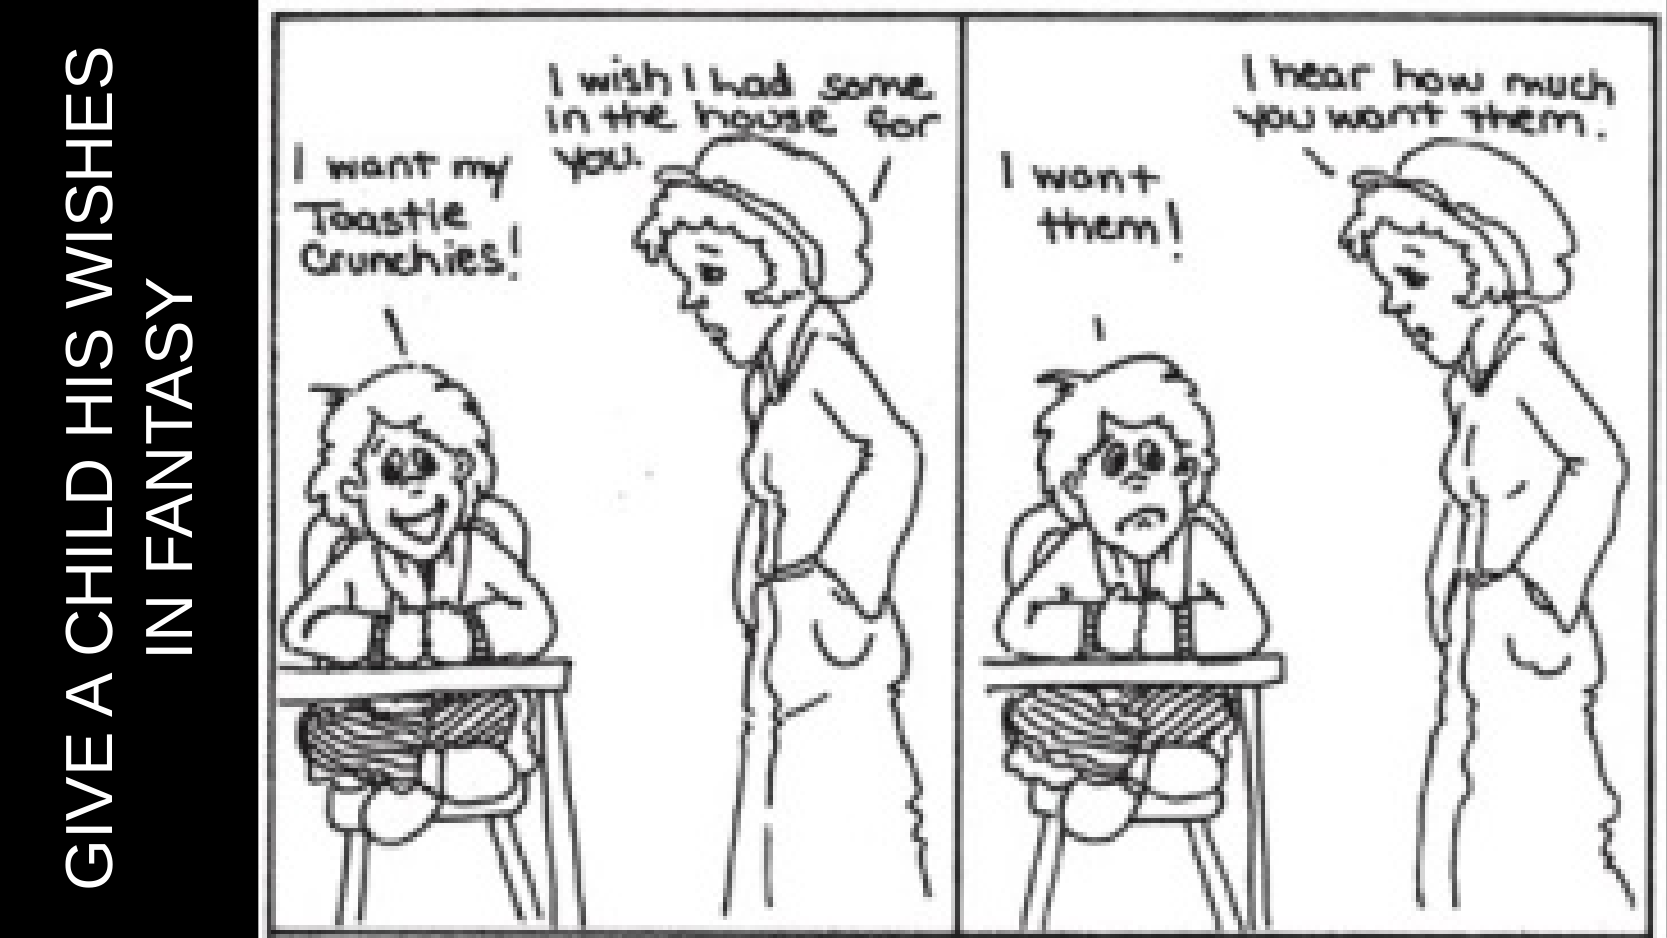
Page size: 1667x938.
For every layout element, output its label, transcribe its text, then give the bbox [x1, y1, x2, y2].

title GIVE A CHILD HIS WISHES IN FANTASY [68, 0, 184, 938]
picture [257, 0, 1667, 938]
